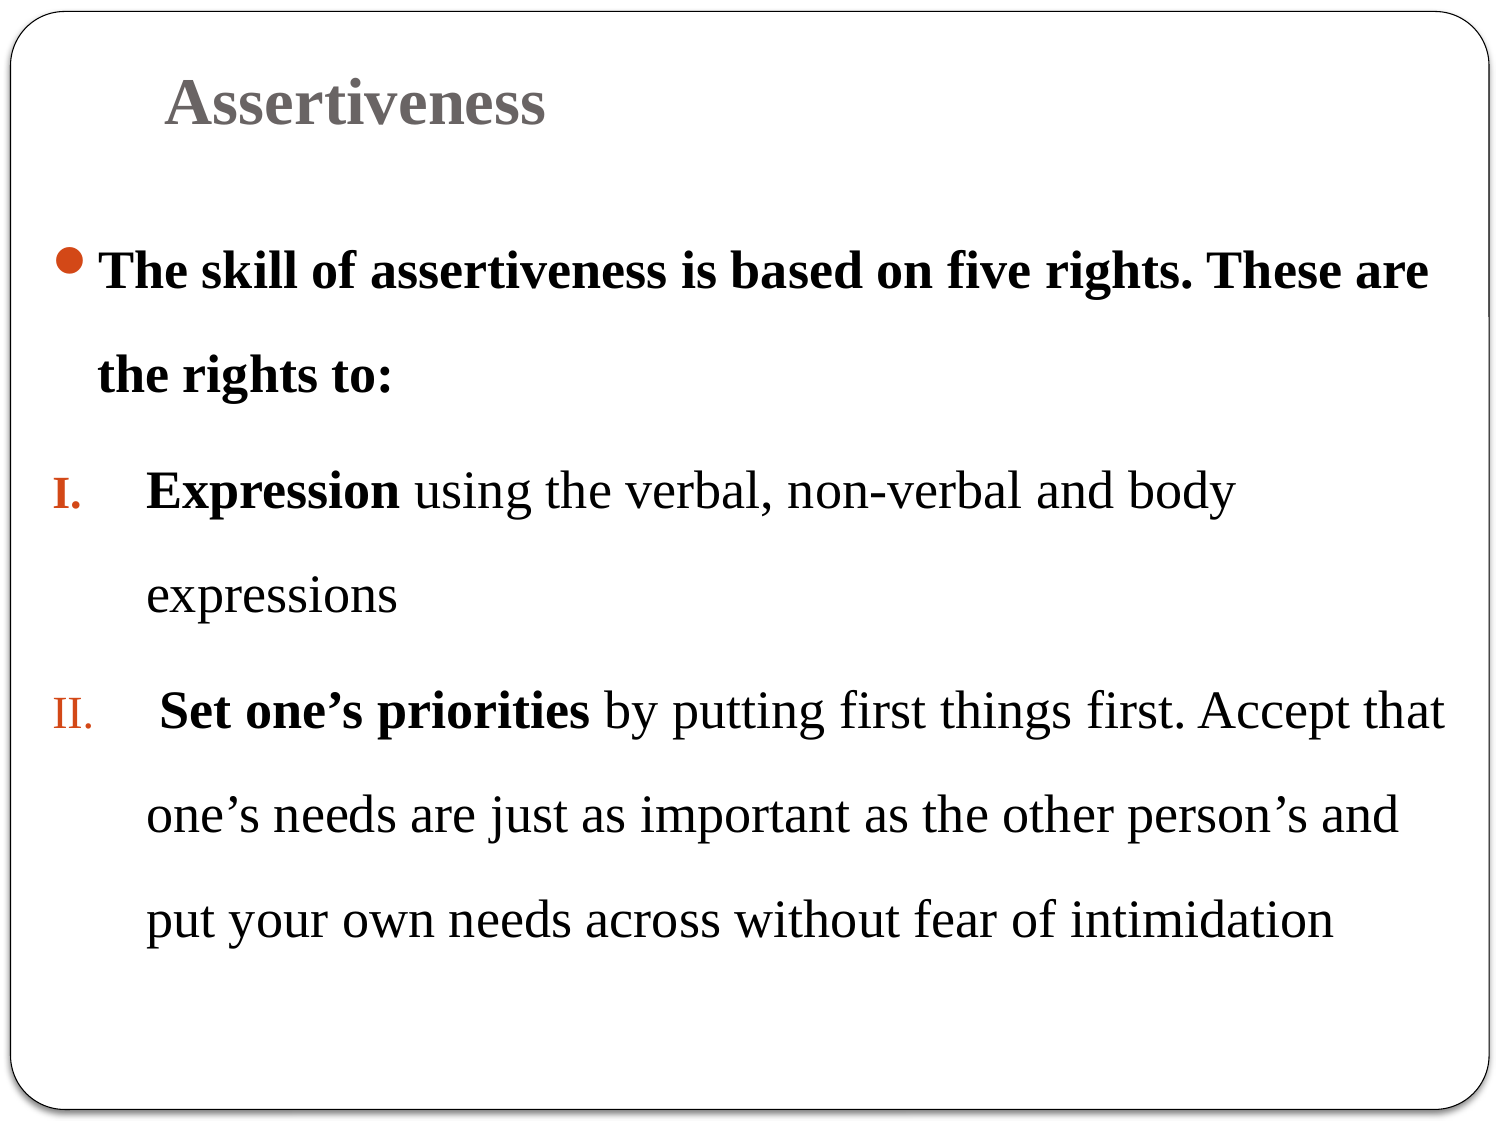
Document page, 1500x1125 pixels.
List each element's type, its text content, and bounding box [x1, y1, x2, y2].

title Assertiveness [150, 45, 1425, 187]
list The skill of assertiveness is based on five rights. These are the rights to: Expression using the verbal, non-verbal and body expressions Set one’s priorities by putting first things first. Accept that one’s needs are just as important as the other person’s and put your own needs across without fear of intimidation [37, 187, 1475, 1063]
